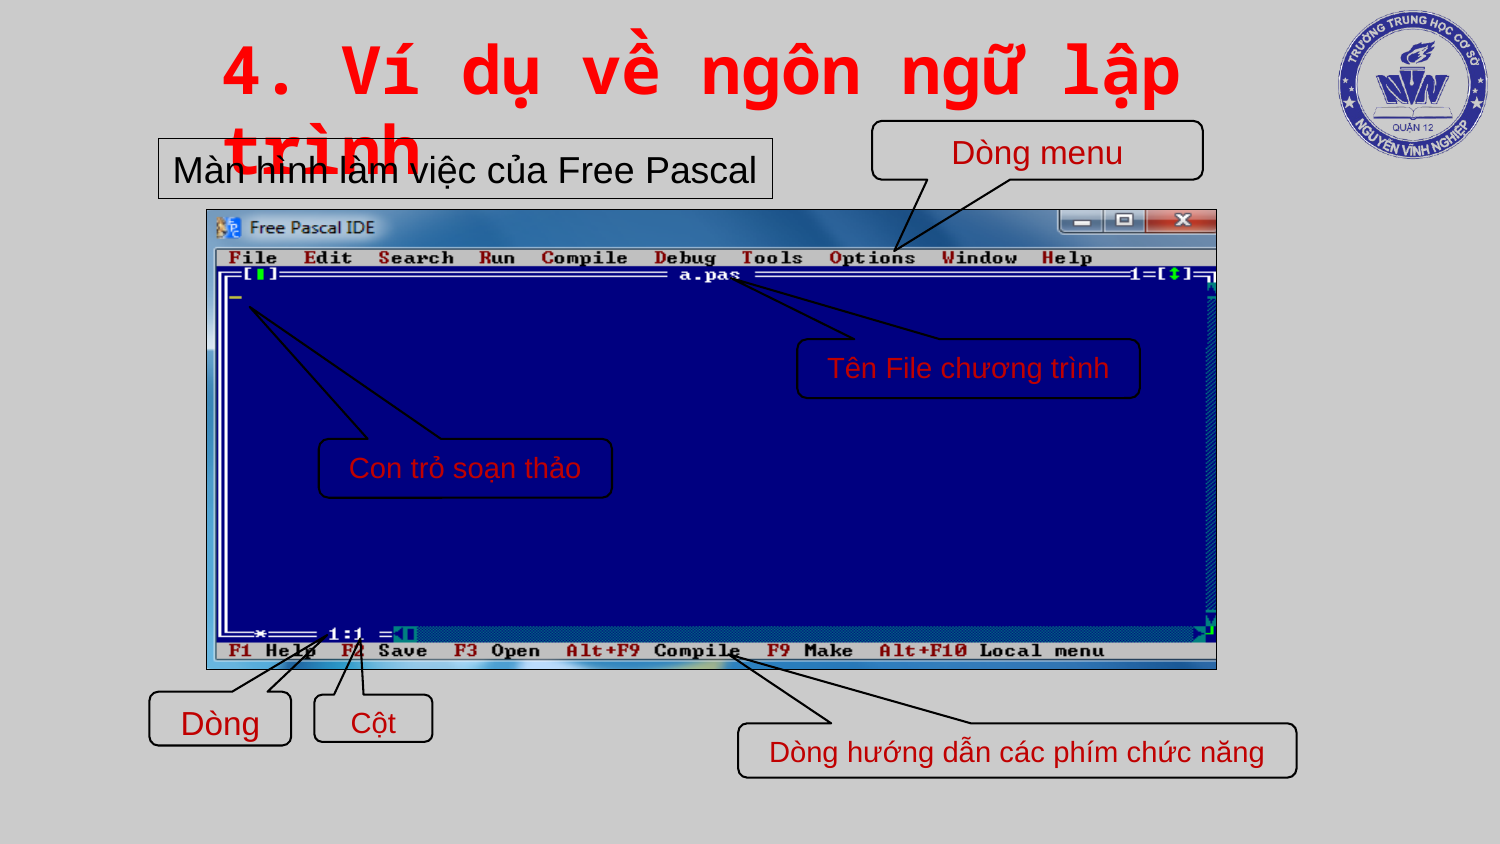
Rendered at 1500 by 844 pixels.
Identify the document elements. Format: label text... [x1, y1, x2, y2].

text_box Cột [312, 678, 435, 745]
text_box Dòng menu [870, 118, 1205, 207]
text_box 4. Ví dụ về ngôn ngữ lập trình [206, 20, 1297, 195]
text_box Dòng [147, 678, 294, 748]
text_box Dòng hướng dẫn các phím chức năng [736, 678, 1299, 780]
picture [1336, 8, 1490, 163]
picture [206, 208, 1217, 671]
text_box Màn hình làm việc của Free Pascal [158, 138, 773, 199]
